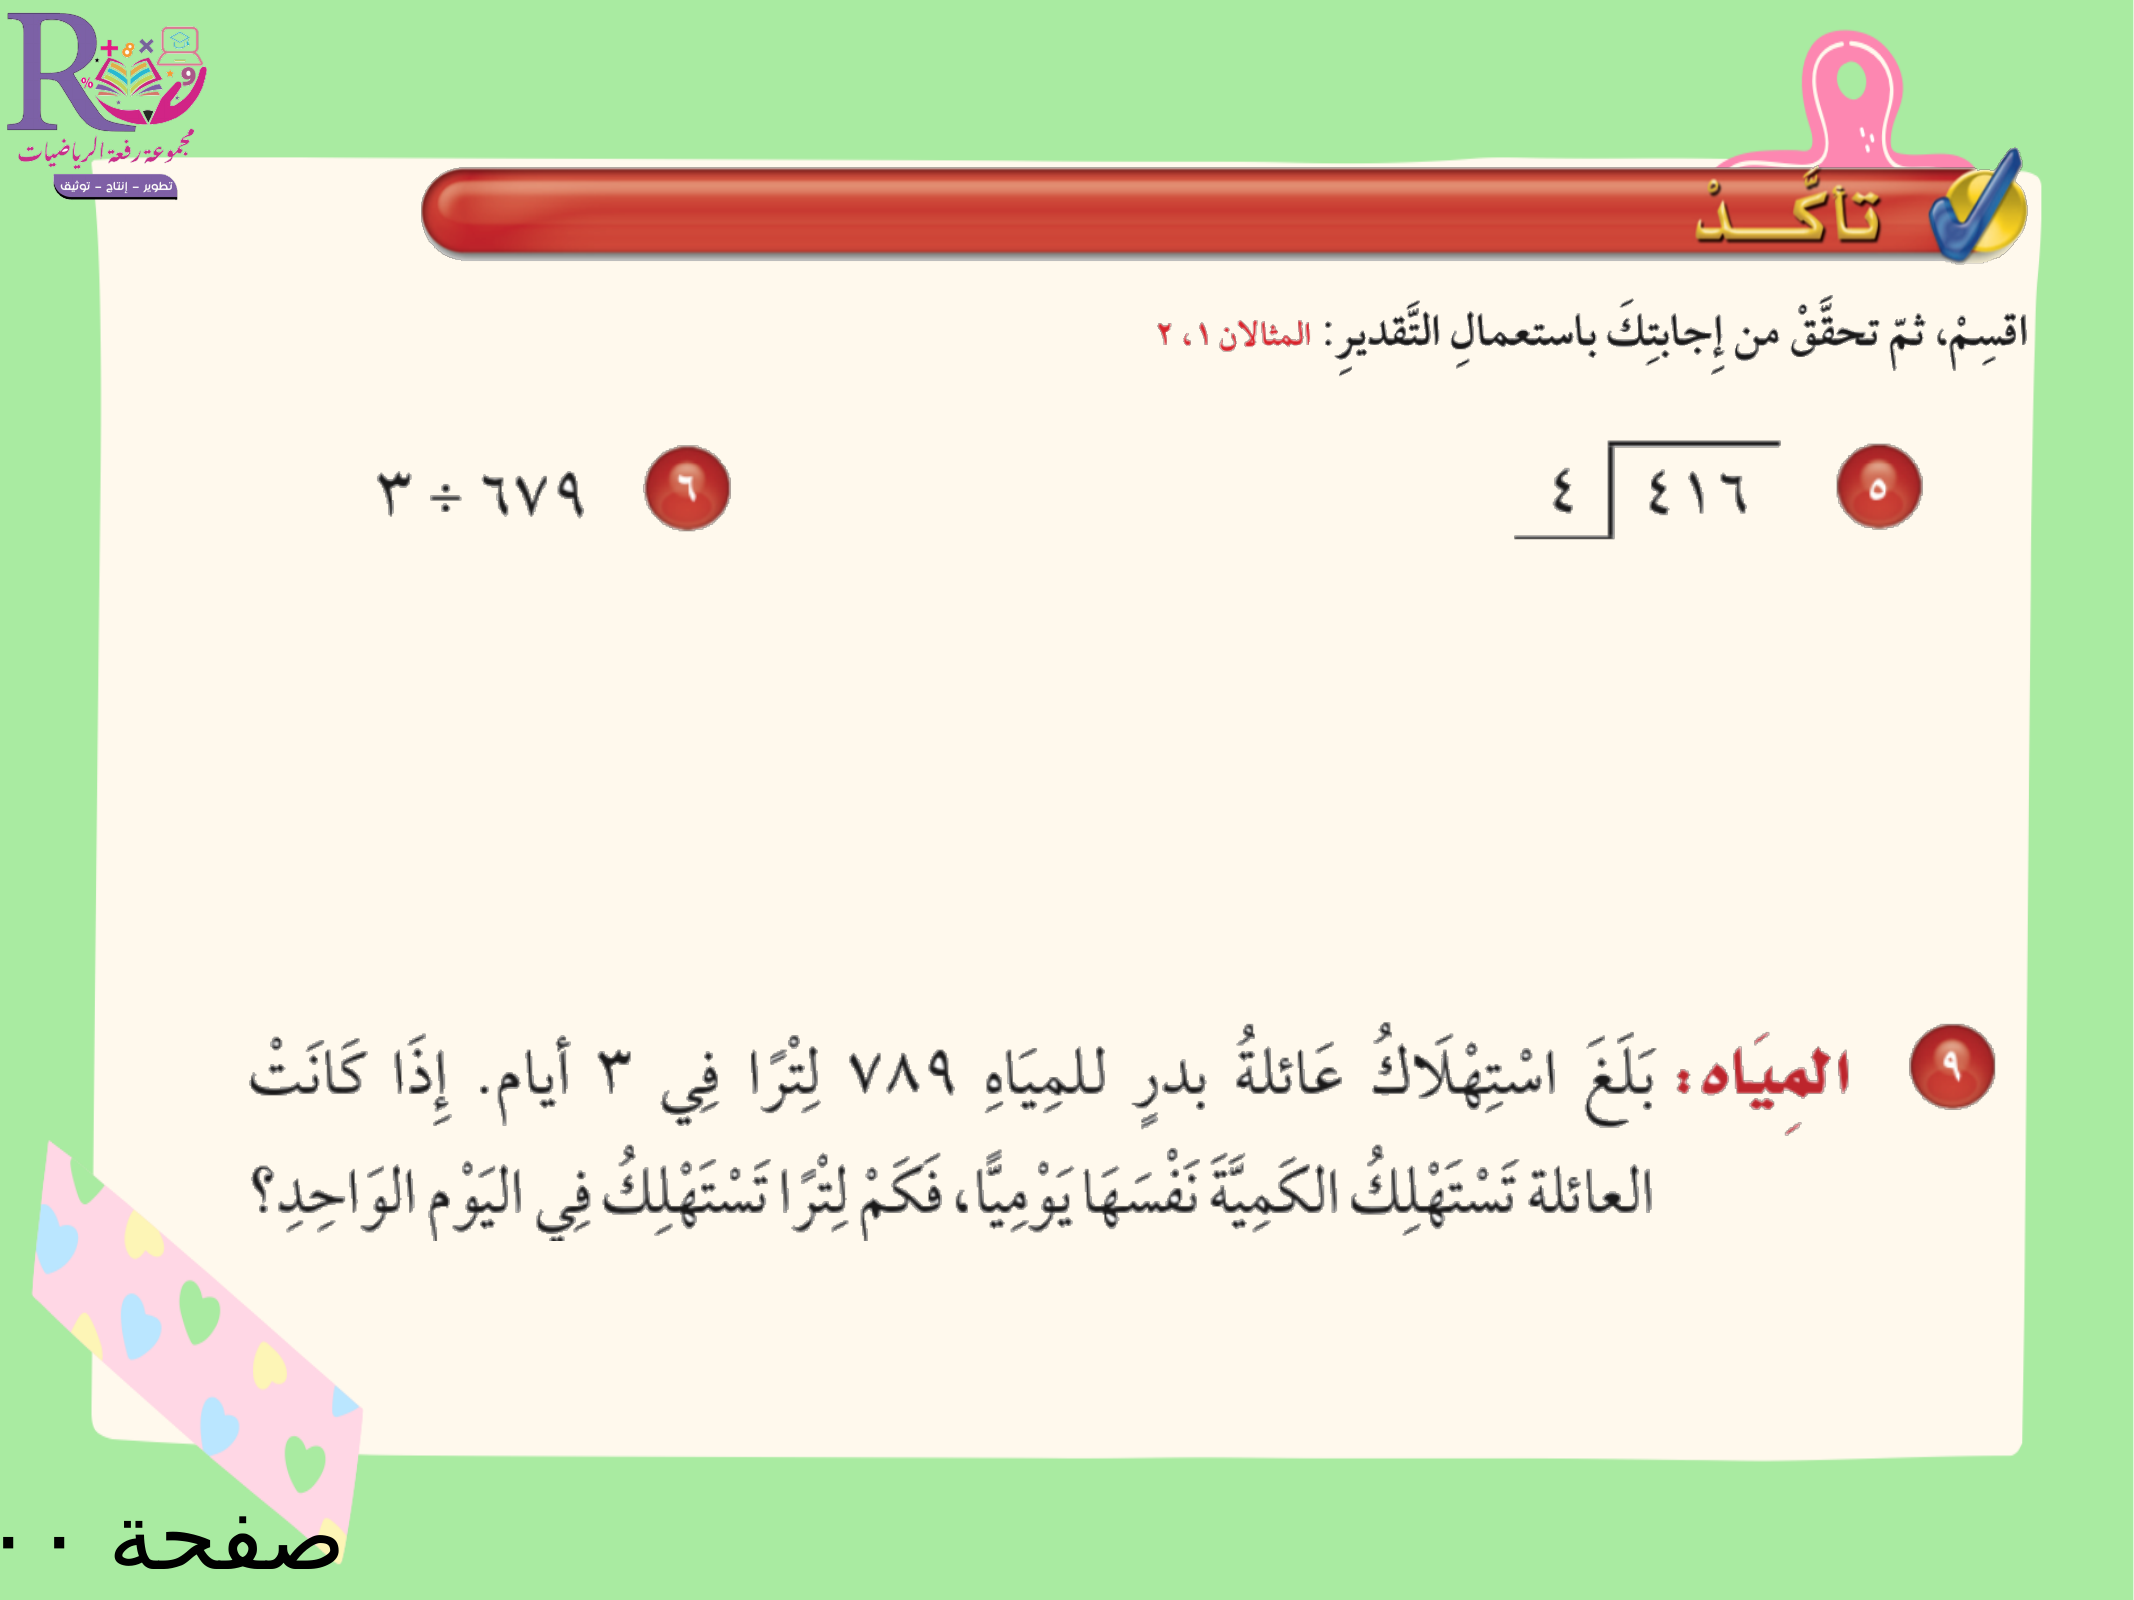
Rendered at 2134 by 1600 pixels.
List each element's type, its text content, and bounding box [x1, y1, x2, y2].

picture [0, 0, 2134, 1600]
text_box صفحة ١٠٠ [0, 1467, 380, 1597]
